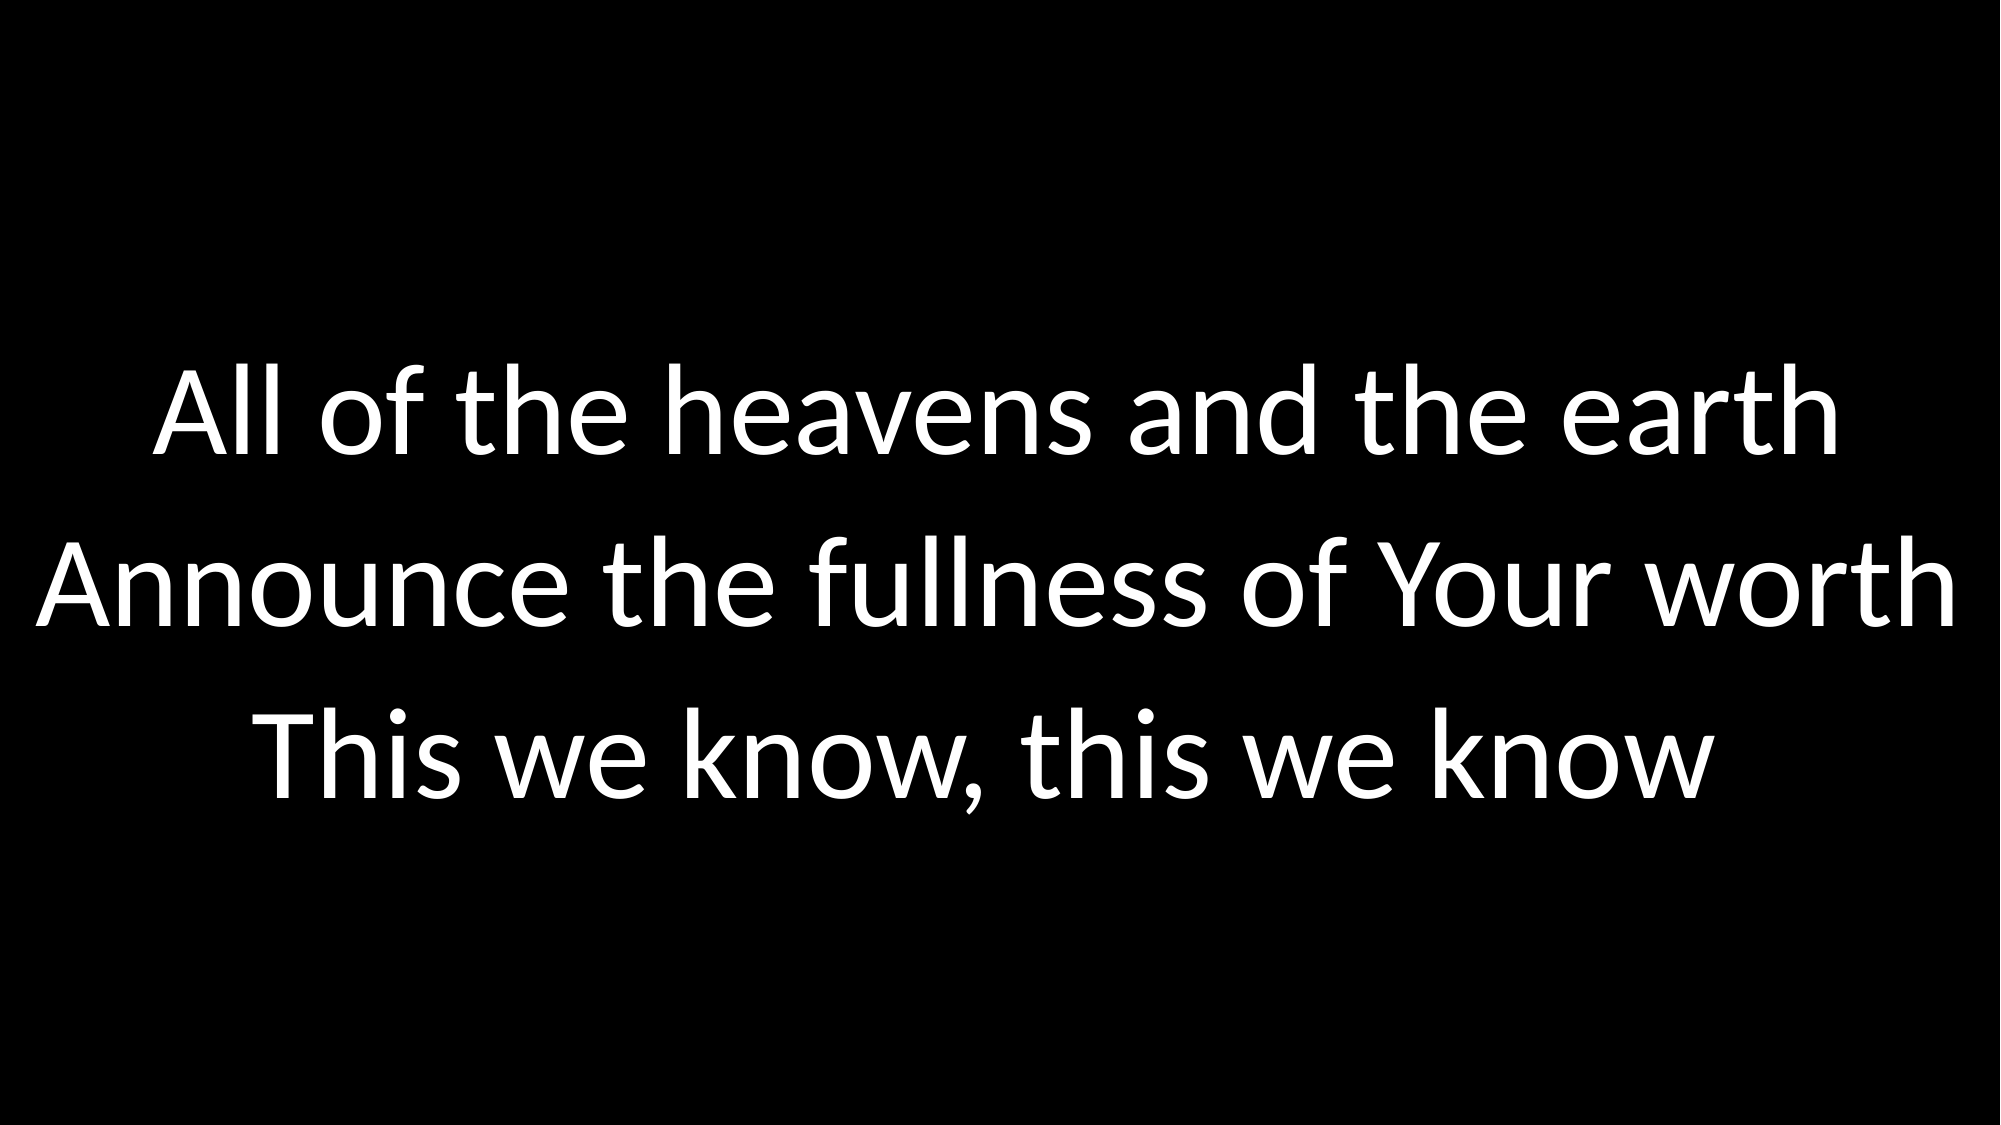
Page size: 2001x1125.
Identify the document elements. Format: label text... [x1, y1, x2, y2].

title All of the heavens and the earth Announce the fullness of Your worth This we know, this we know [0, 34, 2000, 1100]
